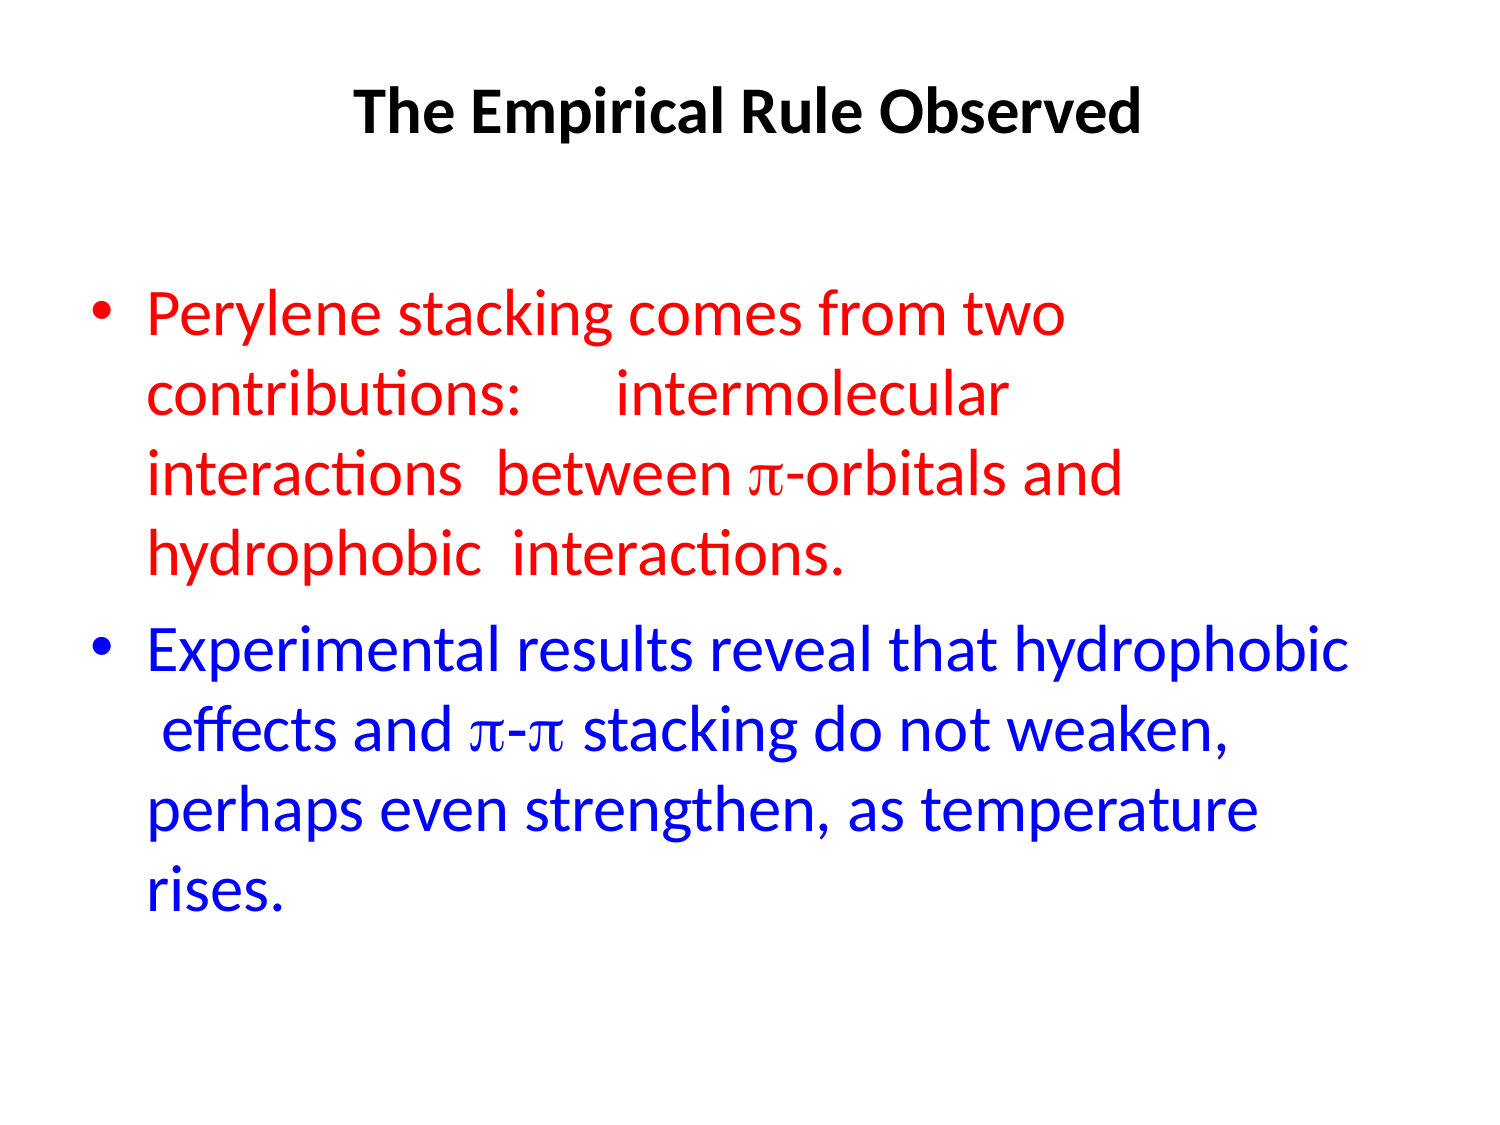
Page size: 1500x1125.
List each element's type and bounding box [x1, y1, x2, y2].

text_box [87, 66, 1364, 925]
